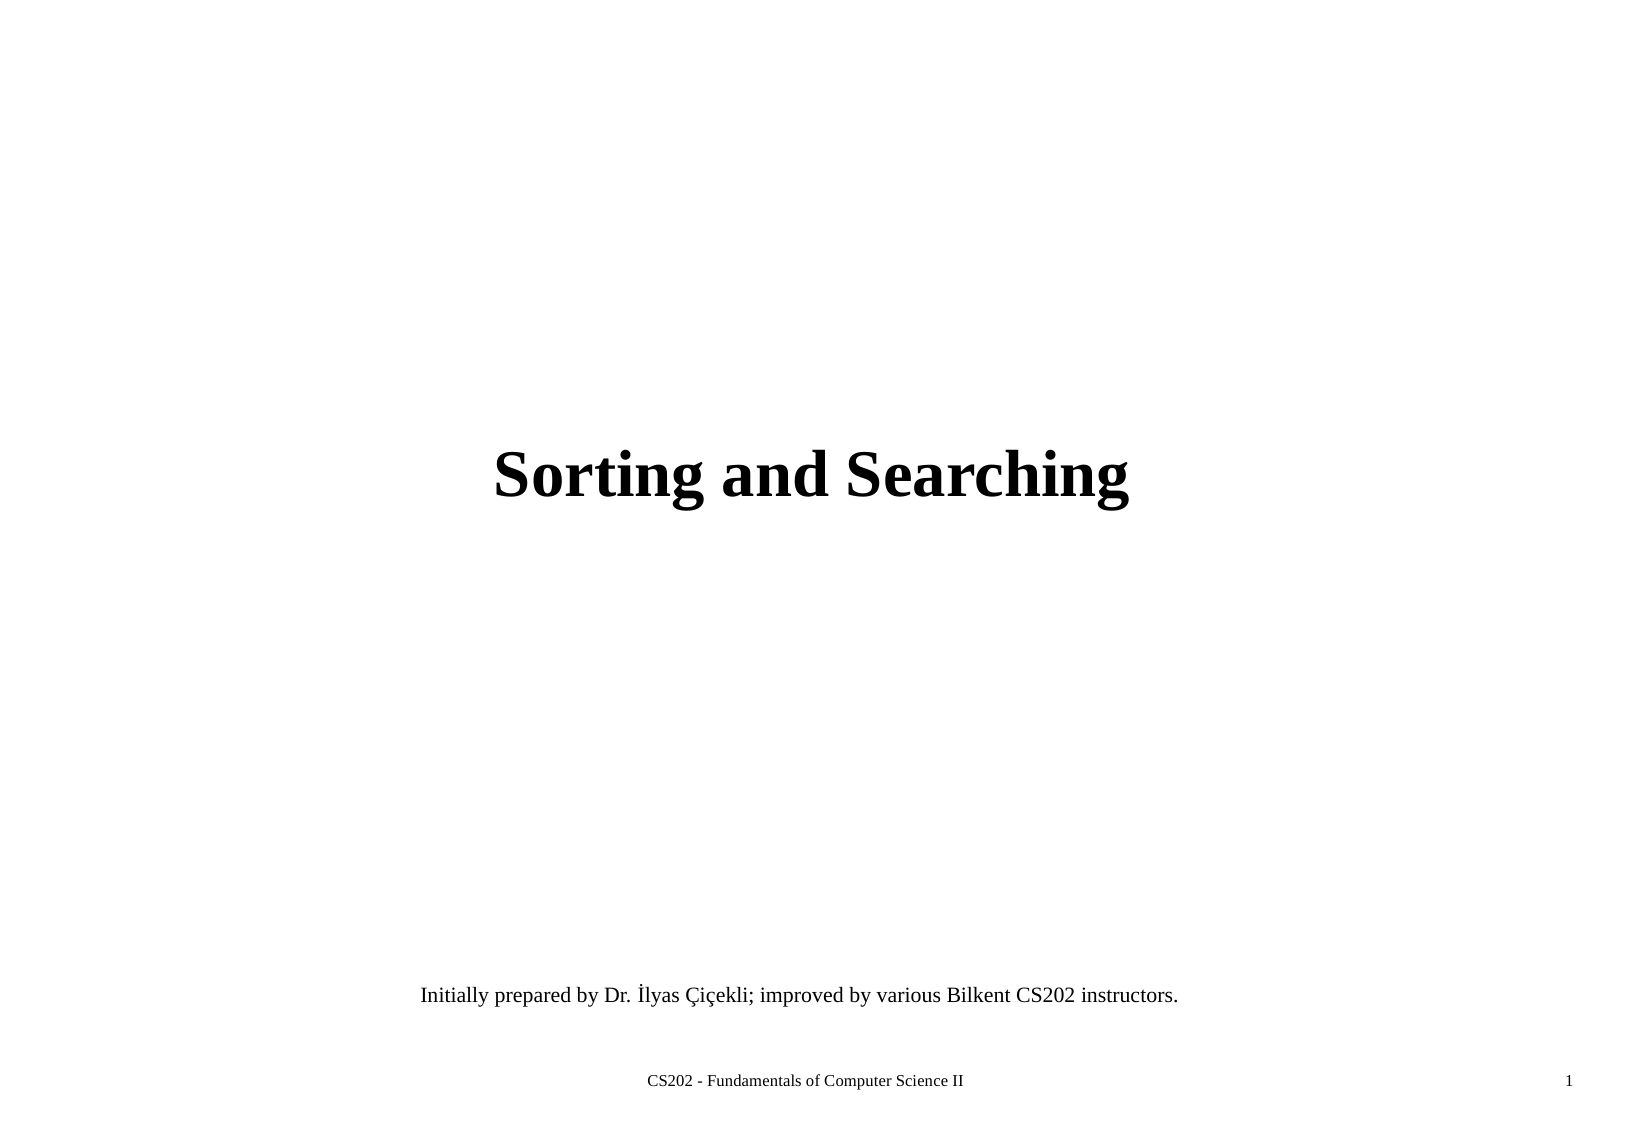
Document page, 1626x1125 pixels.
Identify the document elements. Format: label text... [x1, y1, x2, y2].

text_box Initially prepared by Dr. İlyas Çiçekli; improved by various Bilkent CS202 instructors. [109, 949, 1491, 1038]
title Sorting and Searching [121, 349, 1504, 591]
footer CS202 - Fundamentals of Computer Science II [500, 1062, 1111, 1101]
slide_number 1 [1249, 1062, 1589, 1101]
